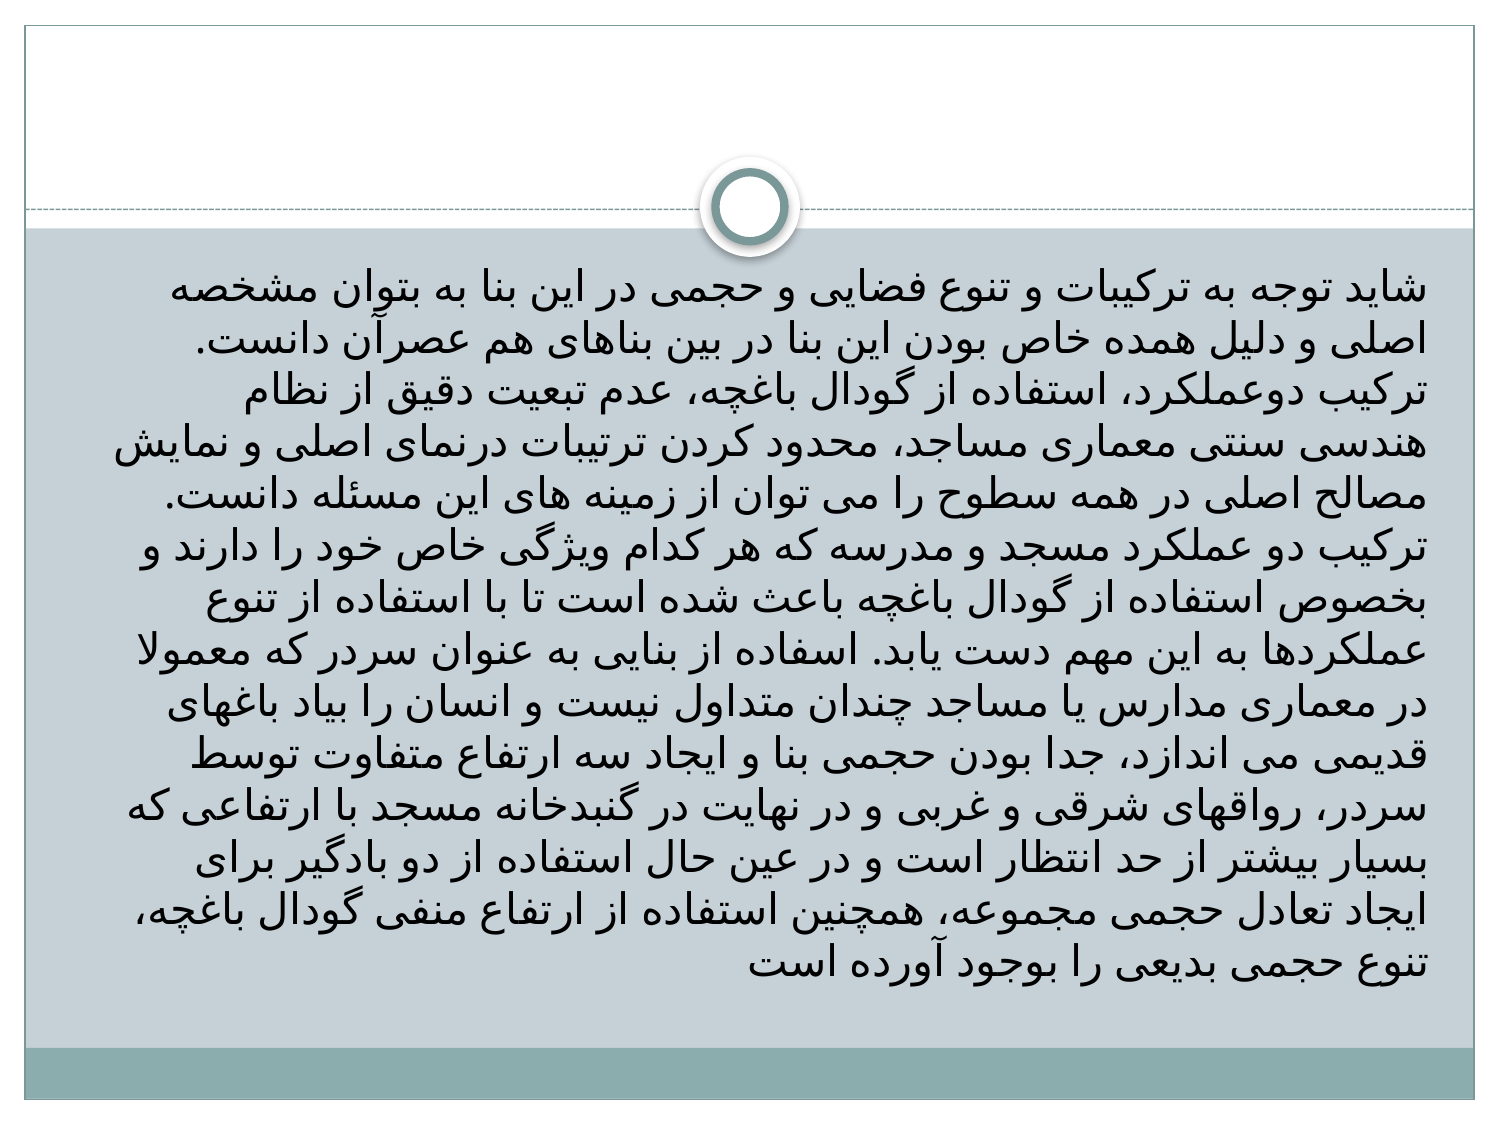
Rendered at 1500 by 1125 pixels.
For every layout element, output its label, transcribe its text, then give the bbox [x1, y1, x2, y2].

list شاید توجه به ترکیبات و تنوع فضایی و حجمی در این بنا به بتوان مشخصه اصلی و دلیل همده خاص بودن این بنا در بین بناهای هم عصرآن دانست. ترکیب دوعملکرد، استفاده از گودال باغچه، عدم تبعیت دقیق از نظام هندسی سنتی معماری مساجد، محدود کردن ترتیبات درنمای اصلی و نمایش مصالح اصلی در همه سطوح را می توان از زمینه های این مسئله دانست. ترکیب دو عملکرد مسجد و مدرسه که هر کدام ویژگی خاص خود را دارند و بخصوص استفاده از گودال باغچه باعث شده است تا با استفاده از تنوع عملکردها به این مهم دست یابد. اسفاده از بنایی به عنوان سردر که معمولا در معماری مدارس یا مساجد چندان متداول نیست و انسان را بیاد باغهای قدیمی می اندازد، جدا بودن حجمی بنا و ایجاد سه ارتفاع متفاوت توسط سردر، رواقهای شرقی و غربی و در نهایت در گنبدخانه مسجد با ارتفاعی که بسیار بیشتر از حد انتظار است و در عین حال استفاده از دو بادگیر برای ایجاد تعادل حجمی مجموعه، همچنین استفاده از ارتفاع منفی گودال باغچه، تنوع حجمی بدیعی را بوجود آورده است [49, 250, 1445, 1001]
